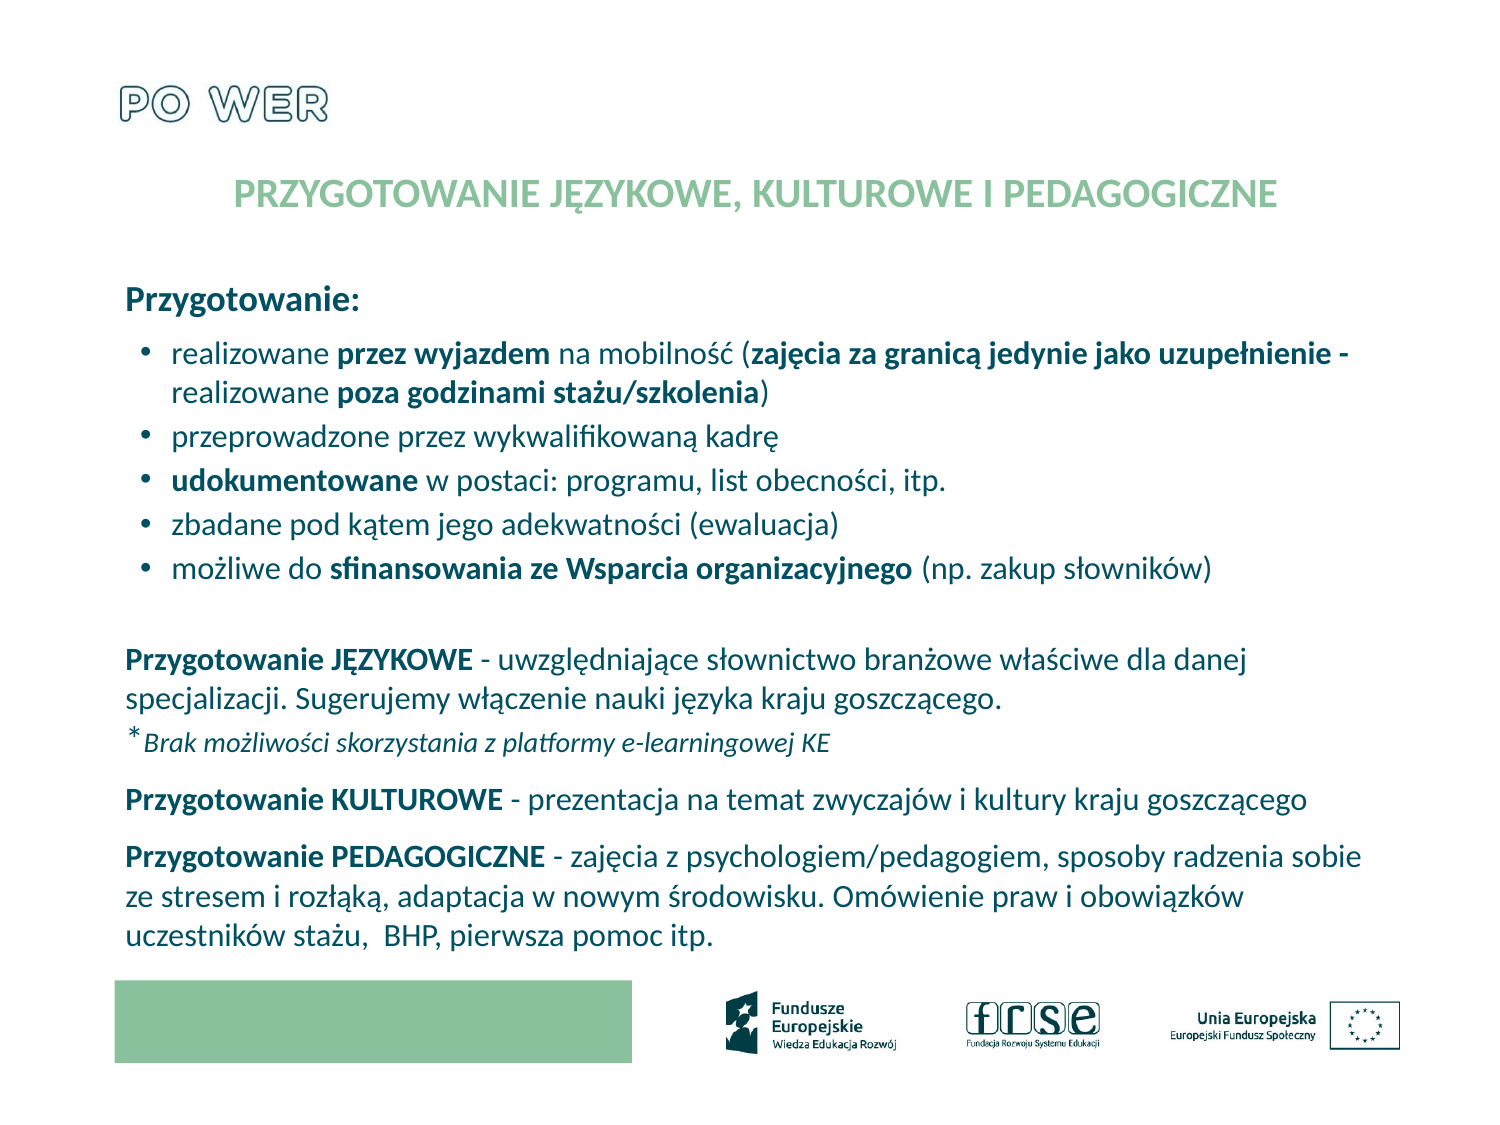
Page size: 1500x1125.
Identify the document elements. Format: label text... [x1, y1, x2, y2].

title Przygotowanie językowe, kulturowe i pedagogiczne [112, 137, 1400, 244]
list Przygotowanie: realizowane przez wyjazdem na mobilność (zajęcia za granicą jedynie jako uzupełnienie - realizowane poza godzinami stażu/szkolenia) przeprowadzone przez wykwalifikowaną kadrę udokumentowane w postaci: programu, list obecności, itp. zbadane pod kątem jego adekwatności (ewaluacja) możliwe do sfinansowania ze Wsparcia organizacyjnego (np. zakup słowników) Przygotowanie JĘZYKOWE - uwzględniające słownictwo branżowe właściwe dla danej specjalizacji. Sugerujemy włączenie nauki języka kraju goszczącego. *Brak możliwości skorzystania z platformy e-learningowej KE Przygotowanie KULTUROWE - prezentacja na temat zwyczajów i kultury kraju goszczącego Przygotowanie PEDAGOGICZNE - zajęcia z psychologiem/pedagogiem, sposoby radzenia sobie ze stresem i rozłąką, adaptacja w nowym środowisku. Omówienie praw i obowiązków uczestników stażu, BHP, pierwsza pomoc itp. [110, 267, 1412, 965]
picture [726, 991, 1400, 1054]
picture [112, 81, 336, 126]
